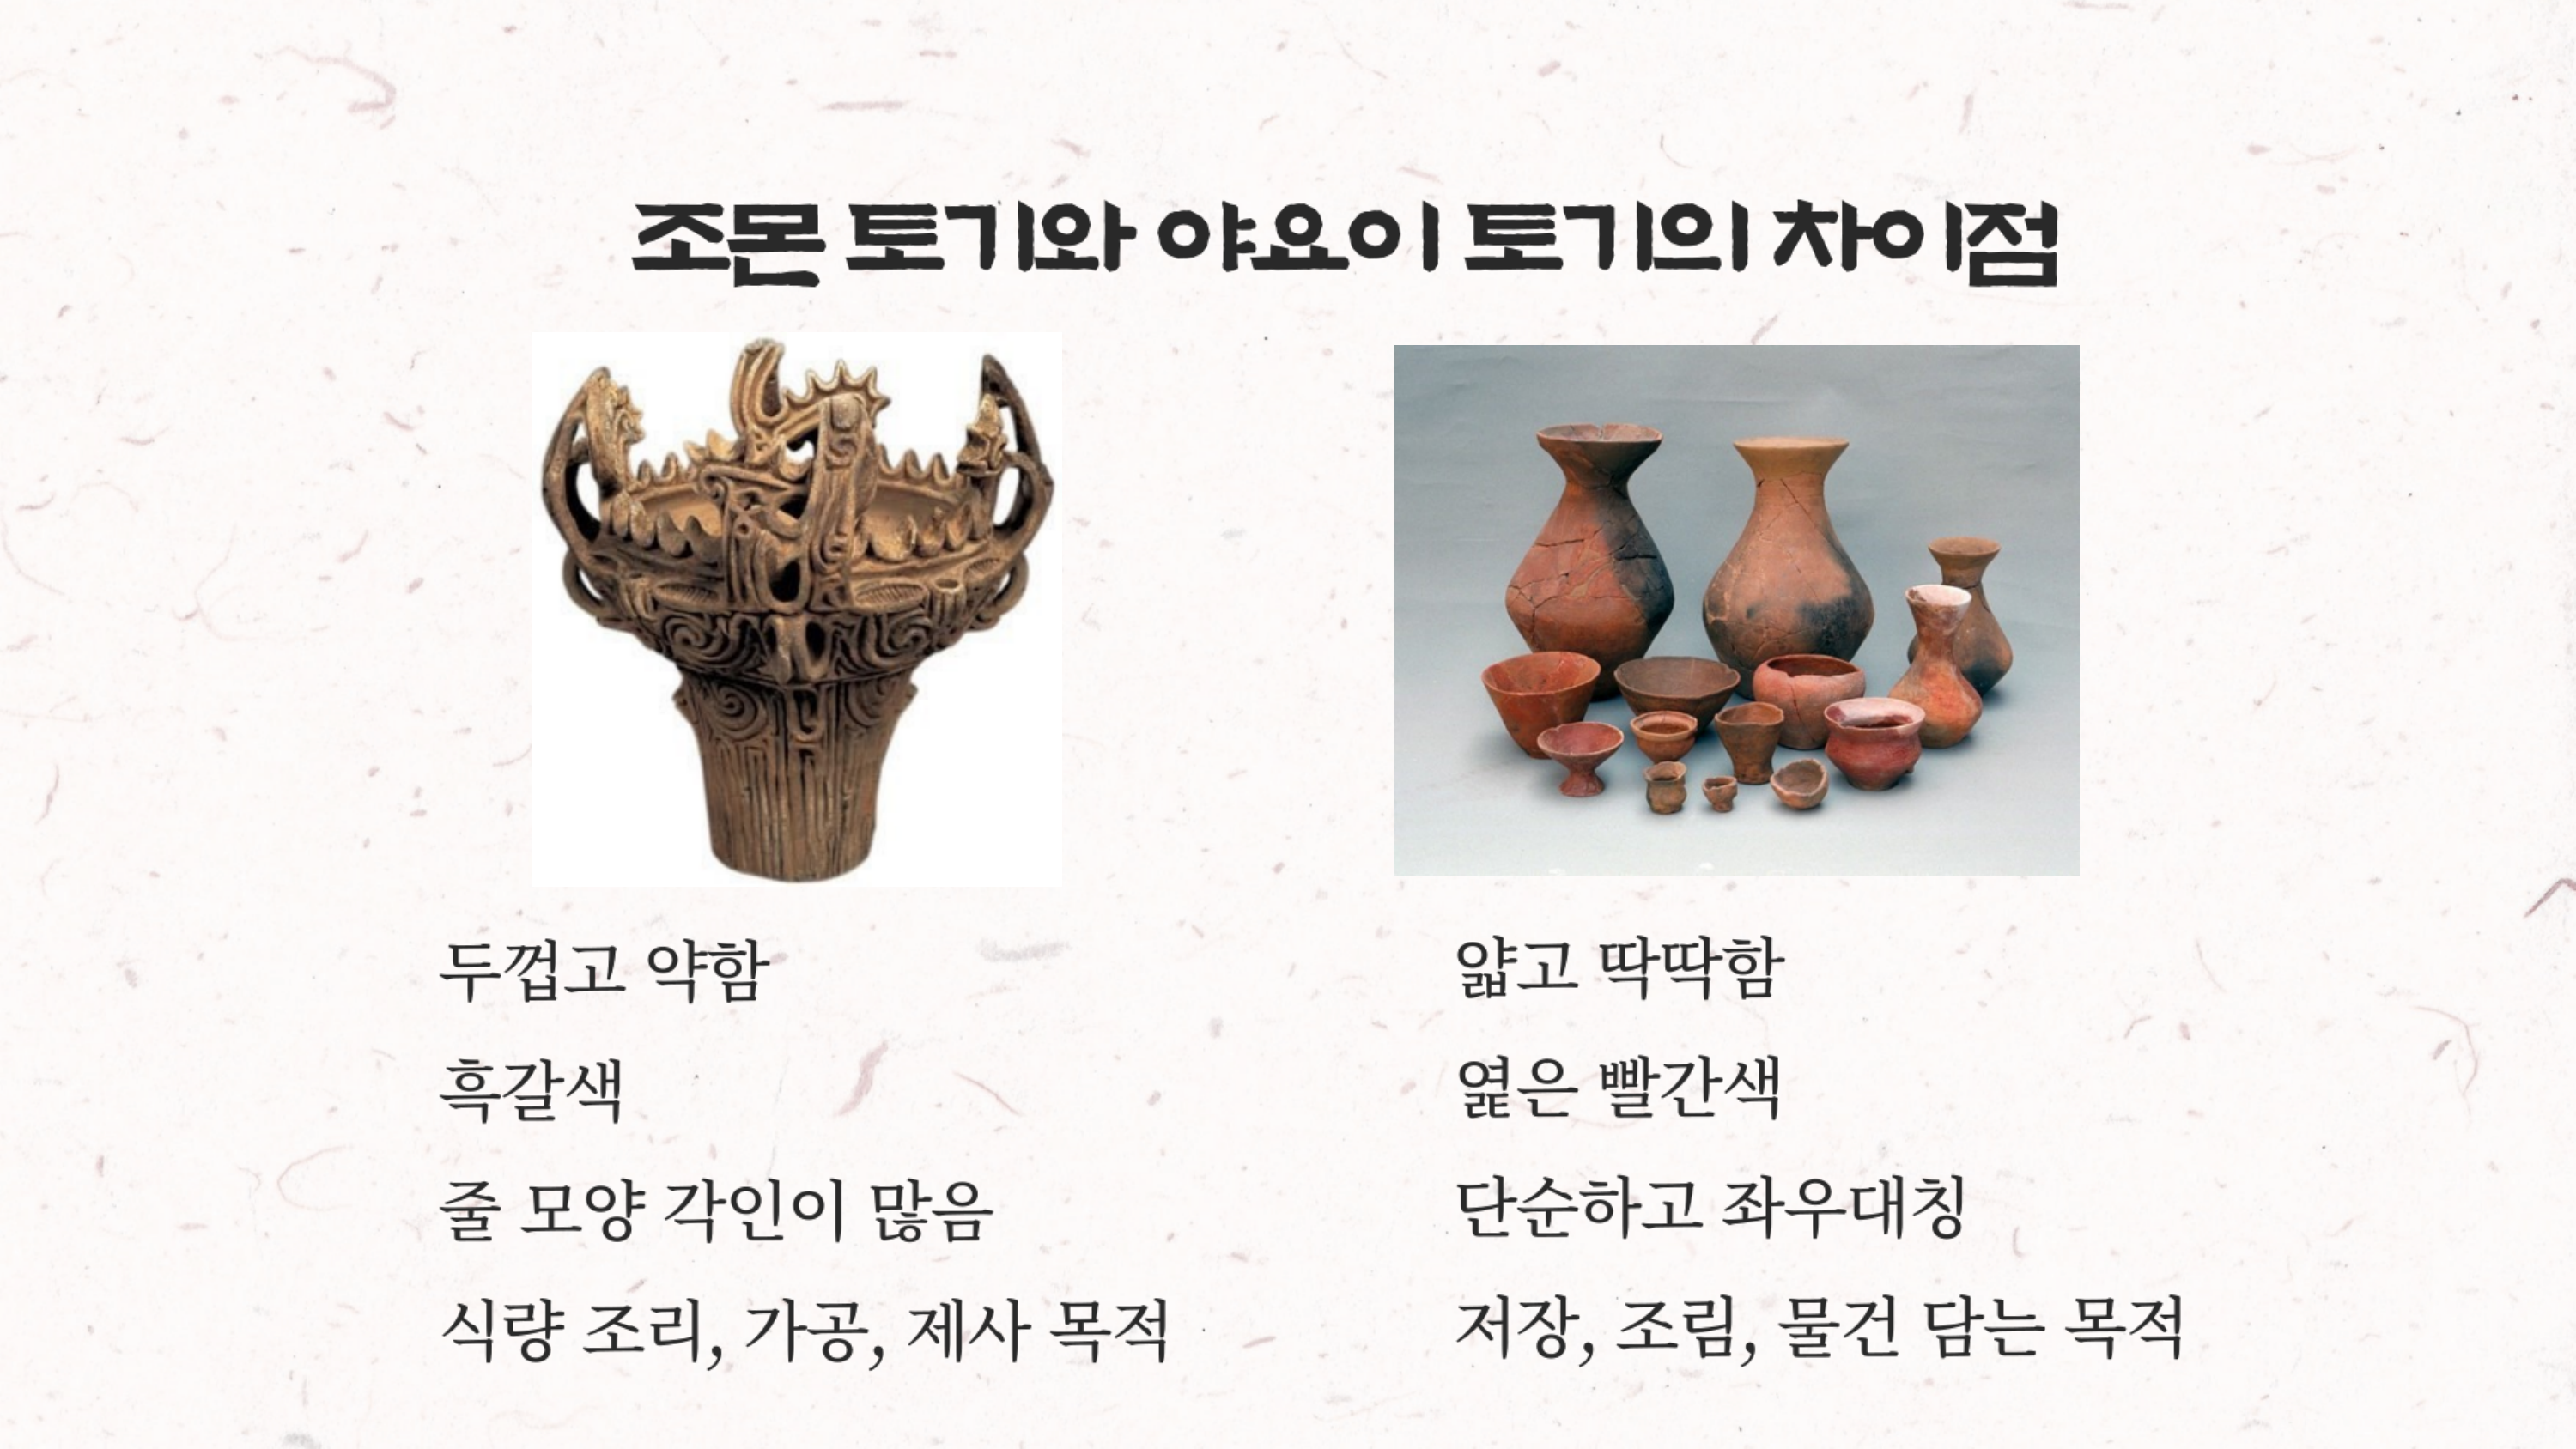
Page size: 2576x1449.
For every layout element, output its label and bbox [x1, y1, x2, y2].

picture [562, 112, 2182, 431]
text_box [1394, 440, 2080, 876]
text_box [532, 332, 1062, 887]
text_box [0, 0, 2576, 1449]
picture [418, 901, 1233, 1434]
picture [1431, 895, 2245, 1435]
